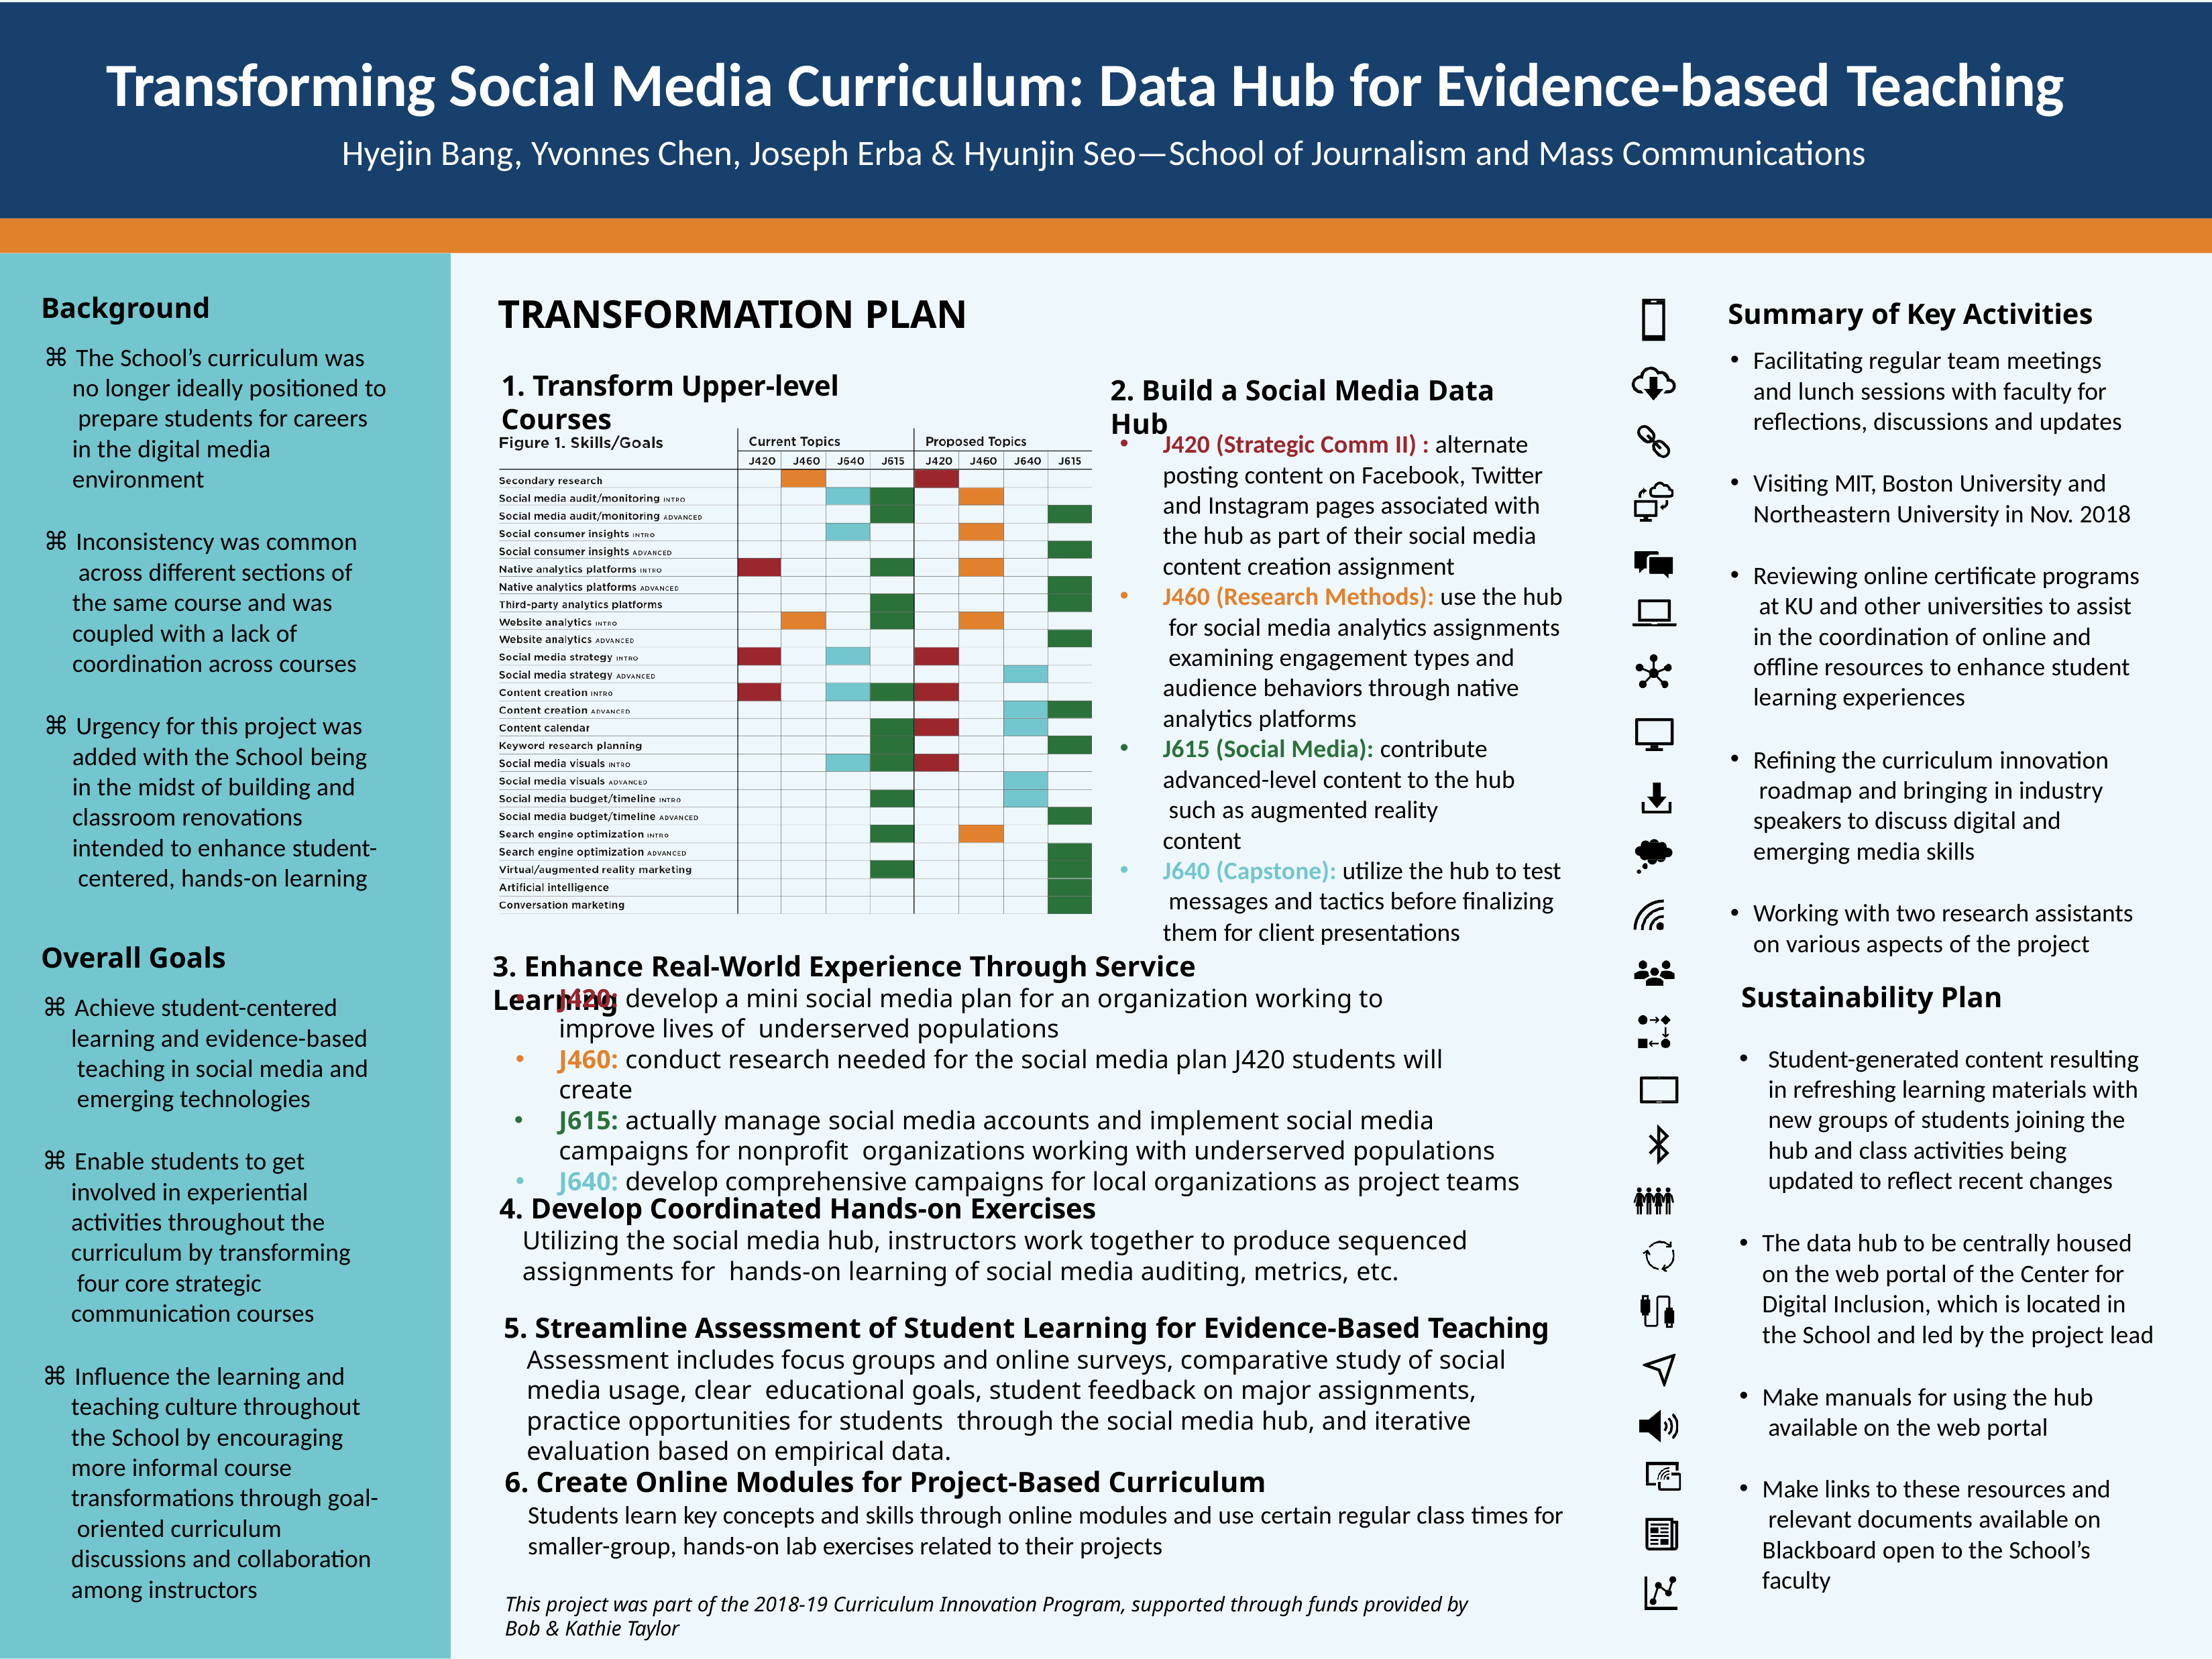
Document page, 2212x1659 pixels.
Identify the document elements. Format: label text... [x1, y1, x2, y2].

text_box 4. Develop Coordinated Hands-on Exercises Utilizing the social media hub, instructors work together to produce sequenced assignments for hands-on learning of social media auditing, metrics, etc. [498, 1189, 1516, 1285]
text_box 3. Enhance Real-World Experience Through Service Learning [491, 947, 1293, 1016]
text_box [1633, 899, 1664, 930]
text_box [1637, 424, 1671, 459]
text_box [1633, 1192, 1674, 1214]
text_box [1641, 907, 1664, 930]
text_box ⌘ Inconsistency was common across different sections of the same course and was coupled with a lack of coordination across courses [42, 524, 362, 677]
text_box [1656, 922, 1664, 930]
text_box [1656, 1187, 1661, 1192]
text_box TRANSFORMATION PLAN [496, 288, 1009, 336]
text_box [1639, 1410, 1661, 1442]
text_box [1641, 801, 1645, 811]
text_box [1665, 1187, 1671, 1192]
text_box [1643, 1353, 1676, 1387]
text_box [1647, 783, 1667, 808]
text_box Summary of Key Activities Facilitating regular team meetings and lunch sessions with faculty for reflections, discussions and updates [1726, 279, 2127, 435]
text_box Make manuals for using the hub available on the web portal [1738, 1379, 2098, 1441]
text_box Refining the curriculum innovation roadmap and bringing in industry speakers to discuss digital and emerging media skills [1728, 742, 2114, 865]
text_box 2. Build a Social Media Data Hub [1109, 371, 1540, 440]
text_box [1660, 1527, 1669, 1530]
text_box [1631, 366, 1676, 394]
text_box Working with two research assistants on various aspects of the project Sustainability Plan [1728, 895, 2141, 1013]
text_box ⌘ Enable students to get involved in experiential activities throughout the curriculum by transforming four core strategic communication courses [41, 1143, 355, 1328]
text_box [1634, 960, 1675, 986]
text_box 6. Create Online Modules for Project-Based Curriculum Students learn key concepts and skills through online modules and use certain regular class times for smaller-group, hands-on lab exercises related to their projects [503, 1462, 1572, 1560]
text_box ⌘ Urgency for this project was added with the School being in the midst of building and classroom renovations intended to enhance student- centered, hands-on learning [42, 707, 382, 893]
text_box ⌘ Influence the learning and teaching culture throughout the School by encouraging more informal course transformations through goal- oriented curriculum discussions and collaboration among instructors [41, 1358, 385, 1603]
text_box [1675, 1465, 1679, 1471]
text_box [477, 402, 1112, 947]
text_box Overall Goals ⌘ Achieve student-centered learning and evidence-based teaching in social media and emerging technologies [40, 919, 371, 1113]
text_box [1641, 1295, 1675, 1328]
text_box [1637, 1187, 1642, 1192]
text_box [1668, 801, 1672, 811]
text_box [1646, 1187, 1652, 1192]
text_box Student-generated content resulting in refreshing learning materials with new groups of students joining the hub and class activities being updated to reflect recent changes [1738, 1041, 2146, 1195]
text_box J420: develop a mini social media plan for an organization working to improve lives of underserved populations J460: conduct research needed for the social media plan J420 students will create J615: actually manage social media accounts and implement social media campaigns for nonprofit organizations working with underserved populations J640: develop comprehensive campaigns for local organizations as project teams [514, 980, 1563, 1196]
text_box [1640, 1076, 1679, 1104]
text_box J420 (Strategic Comm II) : alternate posting content on Facebook, Twitter and Instagram pages associated with the hub as part of their social media content creation assignment J460 (Research Methods): use the hub for social media analytics assignments examining engagement types and audience behaviors through native analytics platforms J615 (Social Media): contribute advanced-level content to the hub such as augmented reality content J640 (Capstone): utilize the hub to test messages and tactics before finalizing them for client presentations [1118, 426, 1567, 947]
text_box [1660, 1539, 1669, 1545]
text_box [1632, 623, 1677, 626]
text_box [1635, 654, 1672, 689]
text_box [1663, 1414, 1679, 1439]
text_box [1649, 1124, 1669, 1165]
title Transforming Social Media Curriculum: Data Hub for Evidence-based Teaching Hyejin Bang, Yvonnes Chen, Joseph Erba & Hyunjin Seo—School of Journalism and Mass Communications [105, 24, 2081, 322]
text_box [1650, 1542, 1659, 1545]
text_box [1643, 377, 1663, 400]
text_box 1. Transform Upper-level Courses [500, 366, 945, 435]
text_box [1646, 1465, 1681, 1491]
text_box [1643, 1241, 1675, 1272]
text_box This project was part of the 2018-19 Curriculum Innovation Program, supported through funds provided by Bob & Kathie Taylor [503, 1590, 1484, 1641]
text_box Visiting MIT, Boston University and Northeastern University in Nov. 2018 [1728, 465, 2139, 528]
text_box The data hub to be centrally housed on the web portal of the Center for Digital Inclusion, which is located in the School and led by the project lead [1738, 1225, 2157, 1349]
text_box [1650, 1527, 1659, 1534]
text_box [1638, 1015, 1671, 1049]
text_box Make links to these resources and relevant documents available on Blackboard open to the School’s faculty [1738, 1471, 2116, 1595]
text_box 5. Streamline Assessment of Student Learning for Evidence-Based Teaching Assessment includes focus groups and online surveys, comparative study of social media usage, clear educational goals, student feedback on major assignments, practice opportunities for students through the social media hub, and iterative evaluation based on empirical data. [502, 1308, 1563, 1466]
text_box [1635, 718, 1674, 751]
text_box [1635, 839, 1673, 865]
text_box [1634, 481, 1674, 522]
text_box Reviewing online certificate programs at KU and other universities to assist in the coordination of online and offline resources to enhance student learning experiences [1728, 557, 2146, 711]
text_box [1645, 1518, 1679, 1551]
text_box [1638, 599, 1671, 622]
text_box [1637, 863, 1648, 874]
text_box [1649, 1576, 1677, 1605]
text_box [1660, 1531, 1669, 1534]
text_box [1642, 298, 1665, 341]
text_box [1634, 551, 1673, 579]
text_box Background ⌘ The School’s curriculum was no longer ideally positioned to prepare students for careers in the digital media environment [39, 270, 390, 494]
